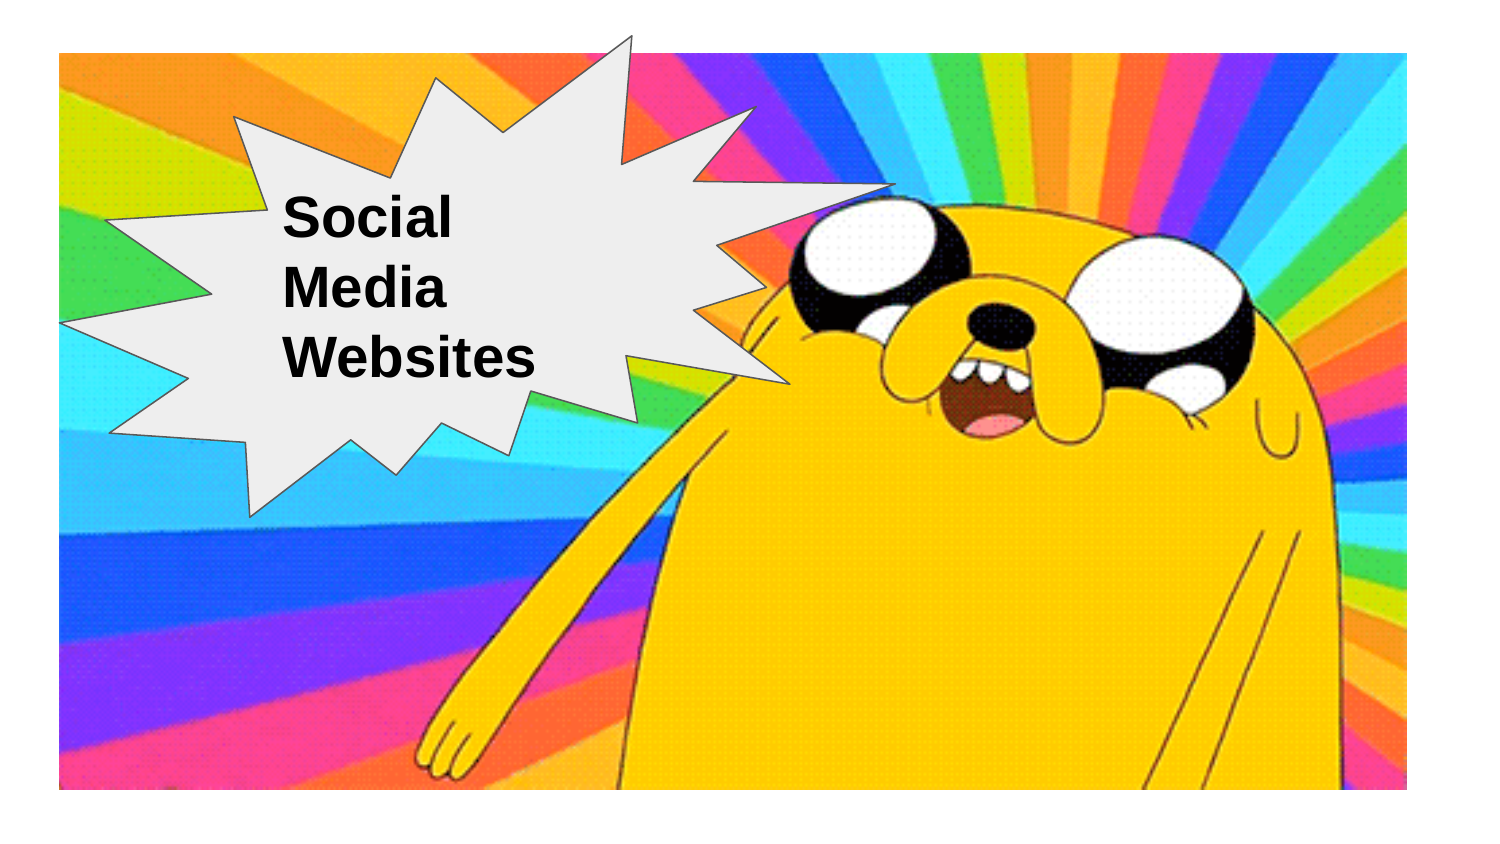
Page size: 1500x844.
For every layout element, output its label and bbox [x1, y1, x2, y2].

text_box [610, 35, 632, 52]
picture [59, 53, 1408, 790]
